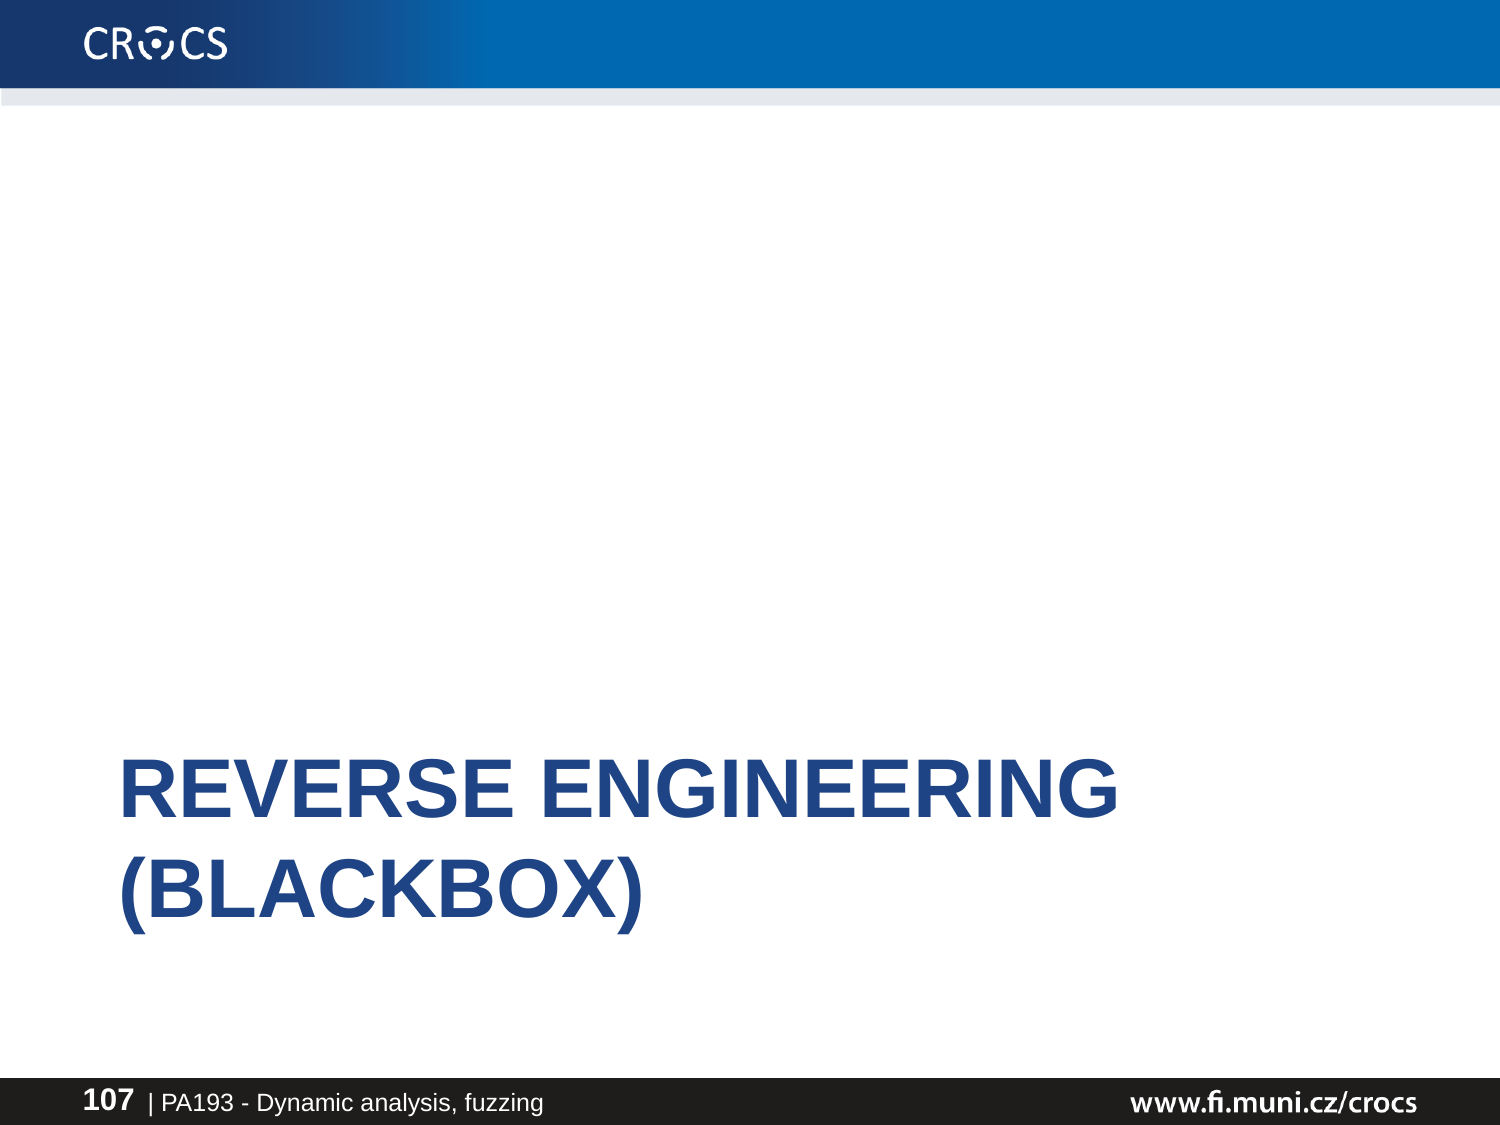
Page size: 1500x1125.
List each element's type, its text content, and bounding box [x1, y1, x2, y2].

footer | PA193 - Dynamic analysis, fuzzing [147, 1078, 809, 1125]
slide_number 107 [82, 1078, 147, 1125]
title reverse engineering (Blackbox) [118, 722, 1394, 947]
picture [0, 0, 1500, 1125]
